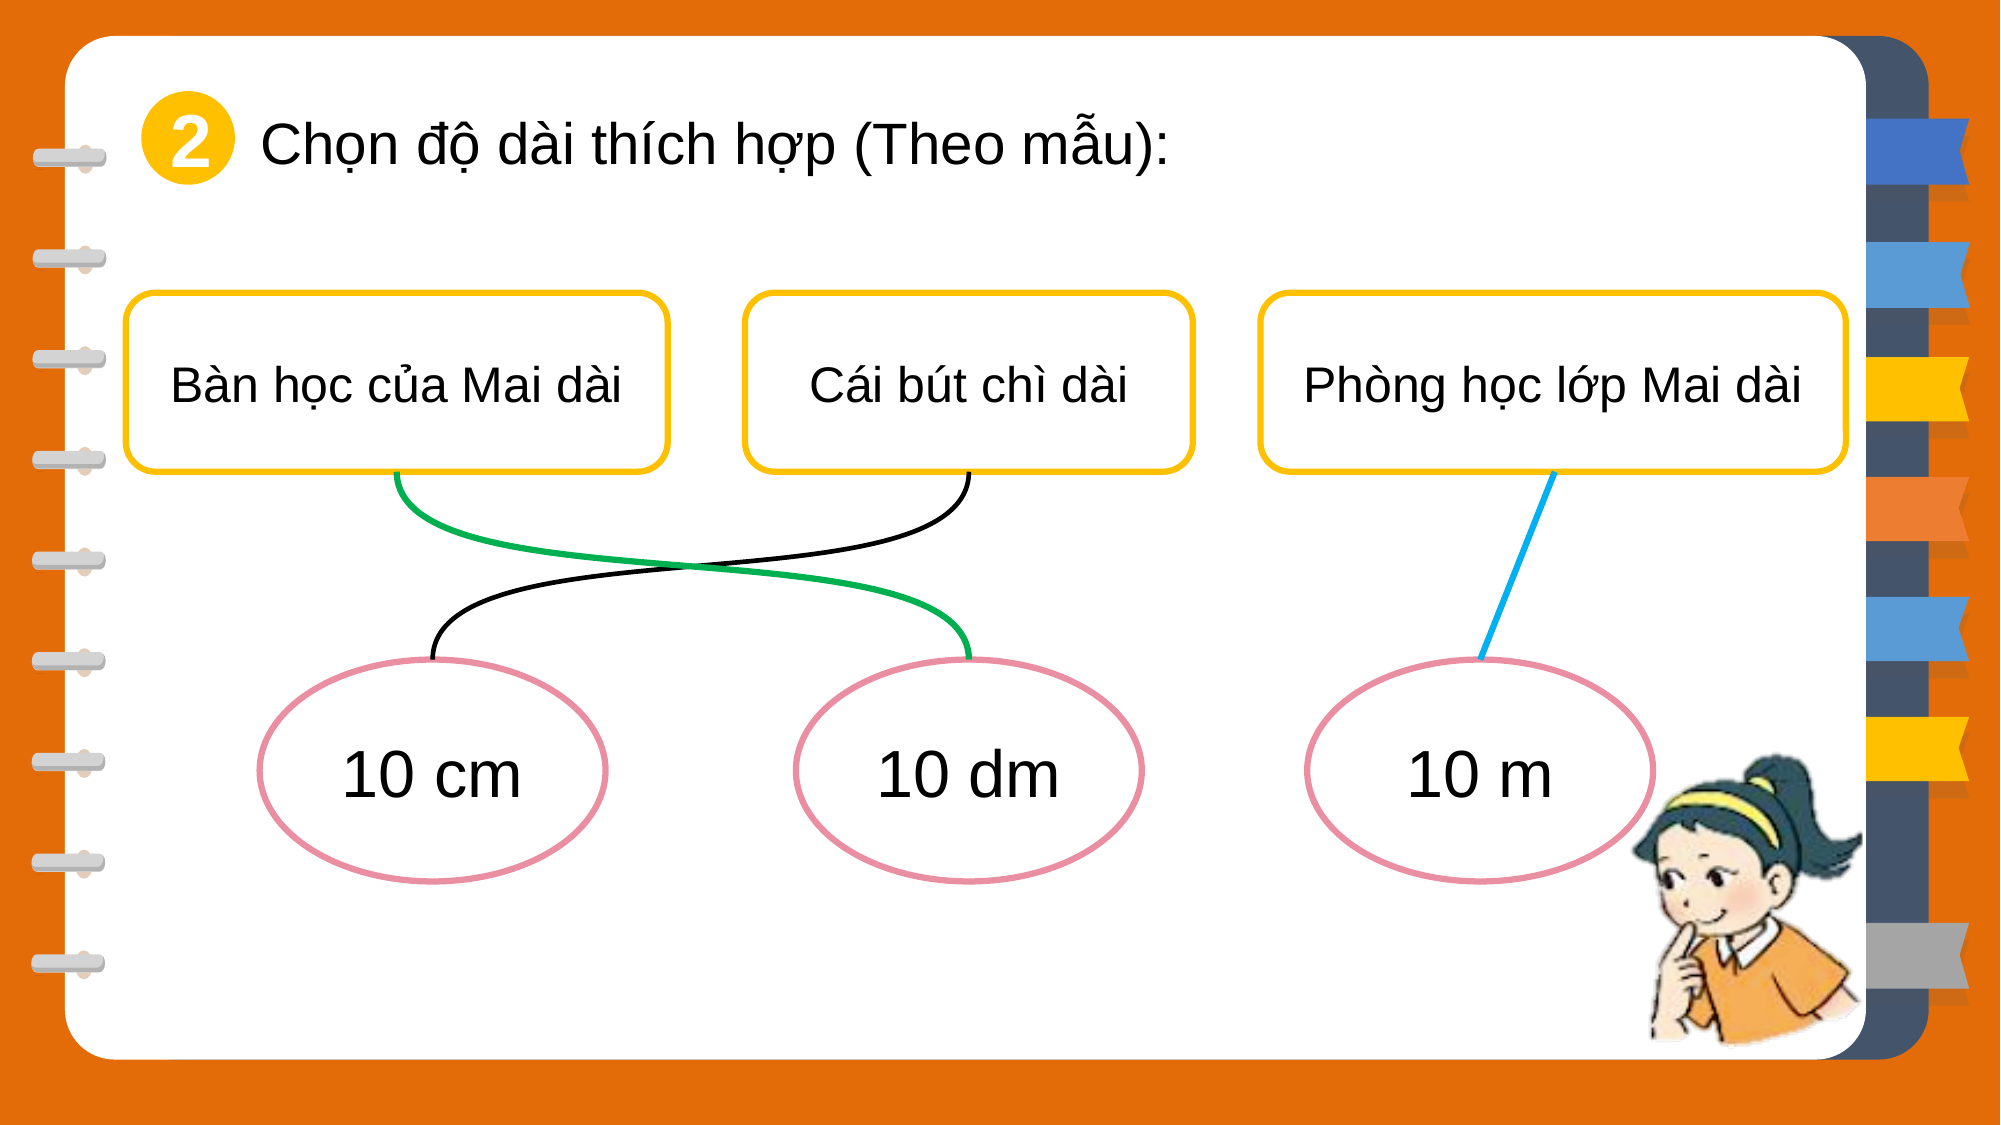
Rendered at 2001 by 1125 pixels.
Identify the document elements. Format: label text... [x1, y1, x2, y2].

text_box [588, 279, 777, 852]
text_box 10 m [1307, 659, 1607, 882]
text_box 10 cm [259, 659, 588, 882]
text_box Bàn học của Mai dài [125, 292, 588, 472]
picture [1601, 695, 1879, 1070]
text_box Phòng học lớp Mai dài [1260, 292, 1846, 472]
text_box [777, 297, 795, 834]
text_box Cái bút chì dài [777, 292, 1193, 472]
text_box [1480, 471, 1555, 660]
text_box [141, 91, 1227, 185]
text_box 10 dm [795, 659, 1142, 882]
